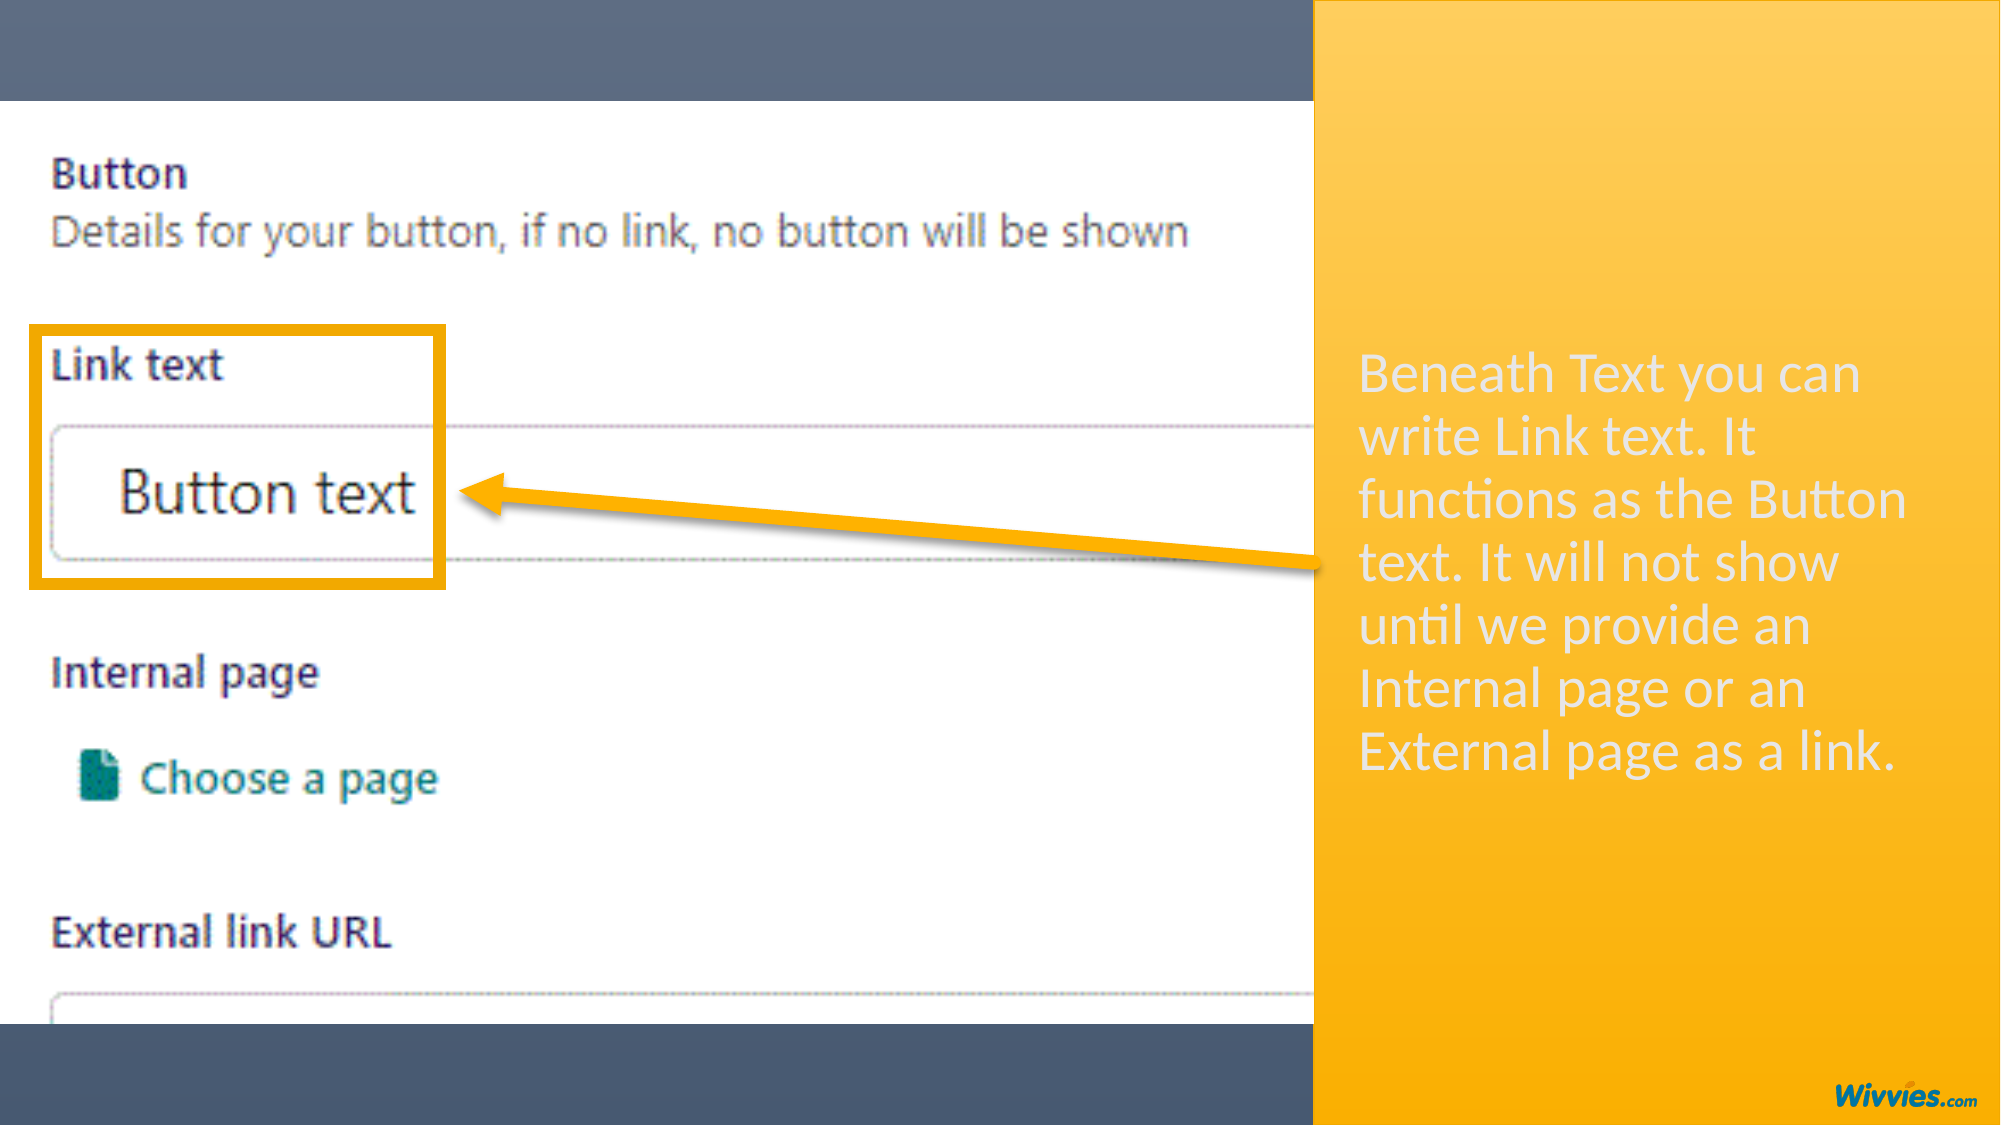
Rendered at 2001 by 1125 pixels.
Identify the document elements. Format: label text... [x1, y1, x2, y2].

list Beneath Text you can write Link text. It functions as the Button text. It will not show until we provide an Internal page or an External page as a link. [1314, 0, 2000, 1125]
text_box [458, 490, 1314, 563]
picture [0, 0, 1314, 1125]
